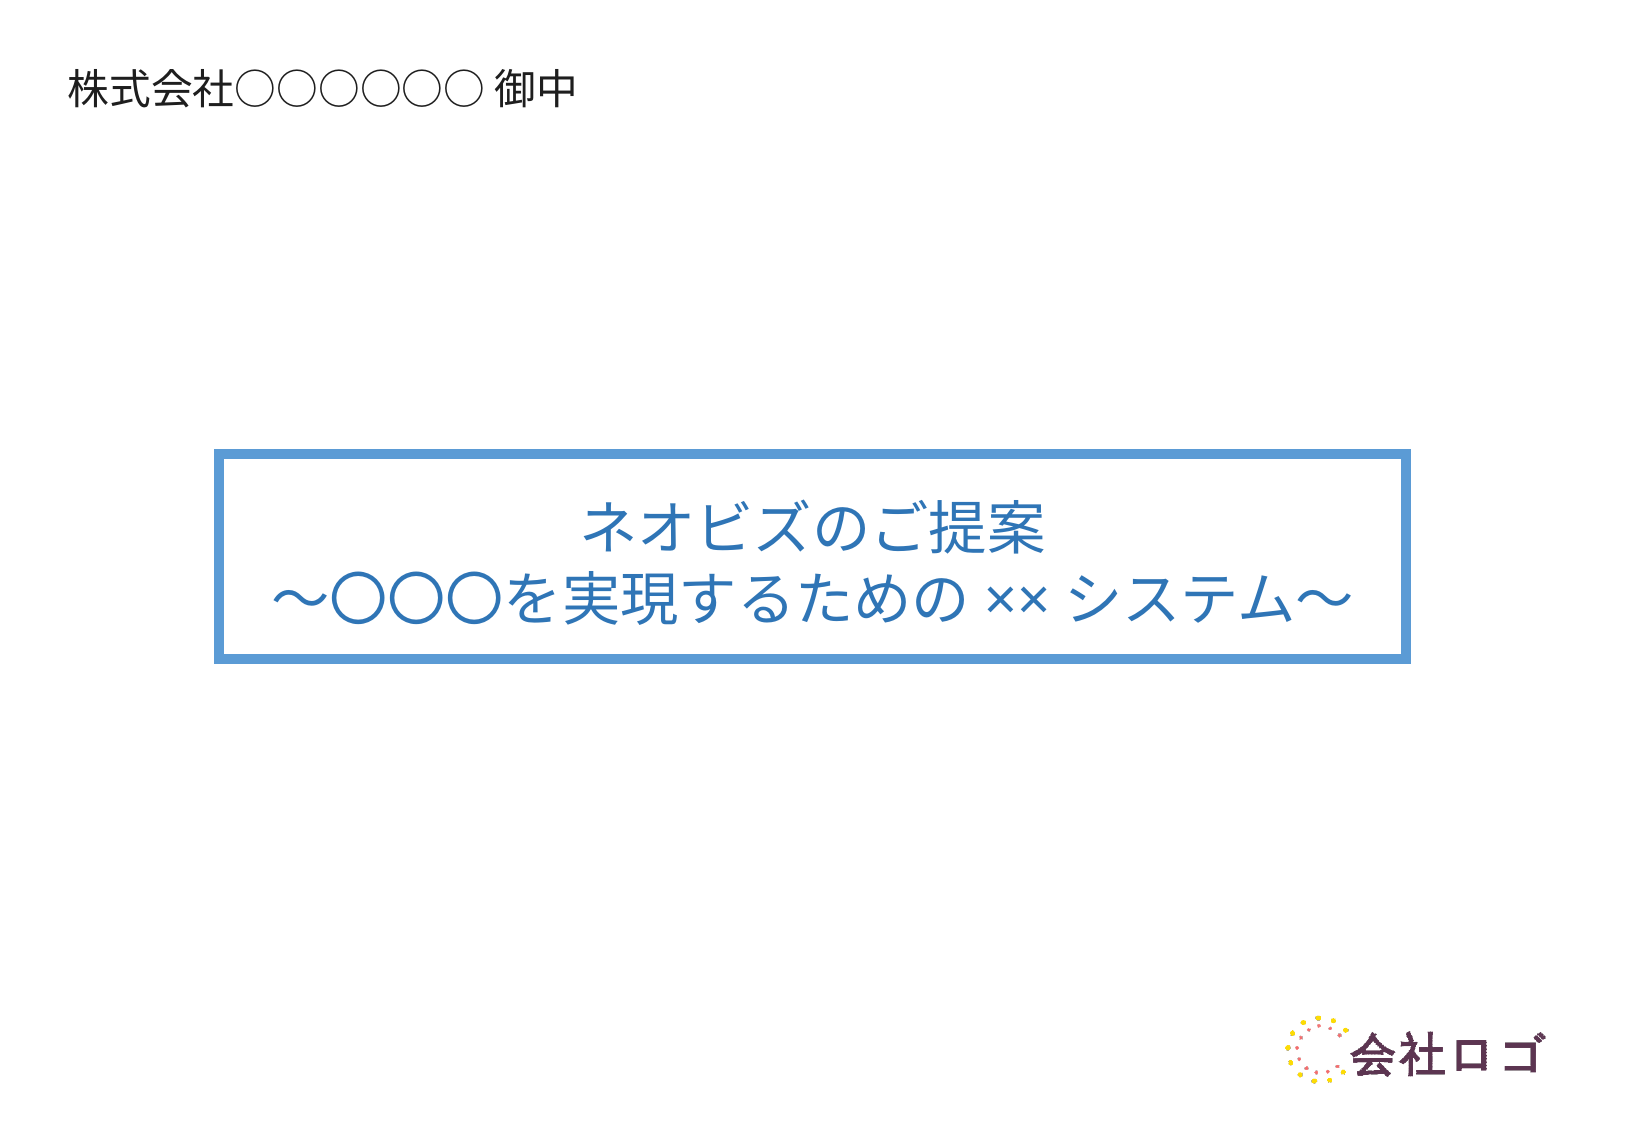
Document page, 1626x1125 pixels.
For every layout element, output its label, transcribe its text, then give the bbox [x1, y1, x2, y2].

picture [1258, 1002, 1582, 1097]
text_box [218, 453, 1407, 660]
text_box 株式会社○○○○○○ 御中 [53, 55, 593, 121]
